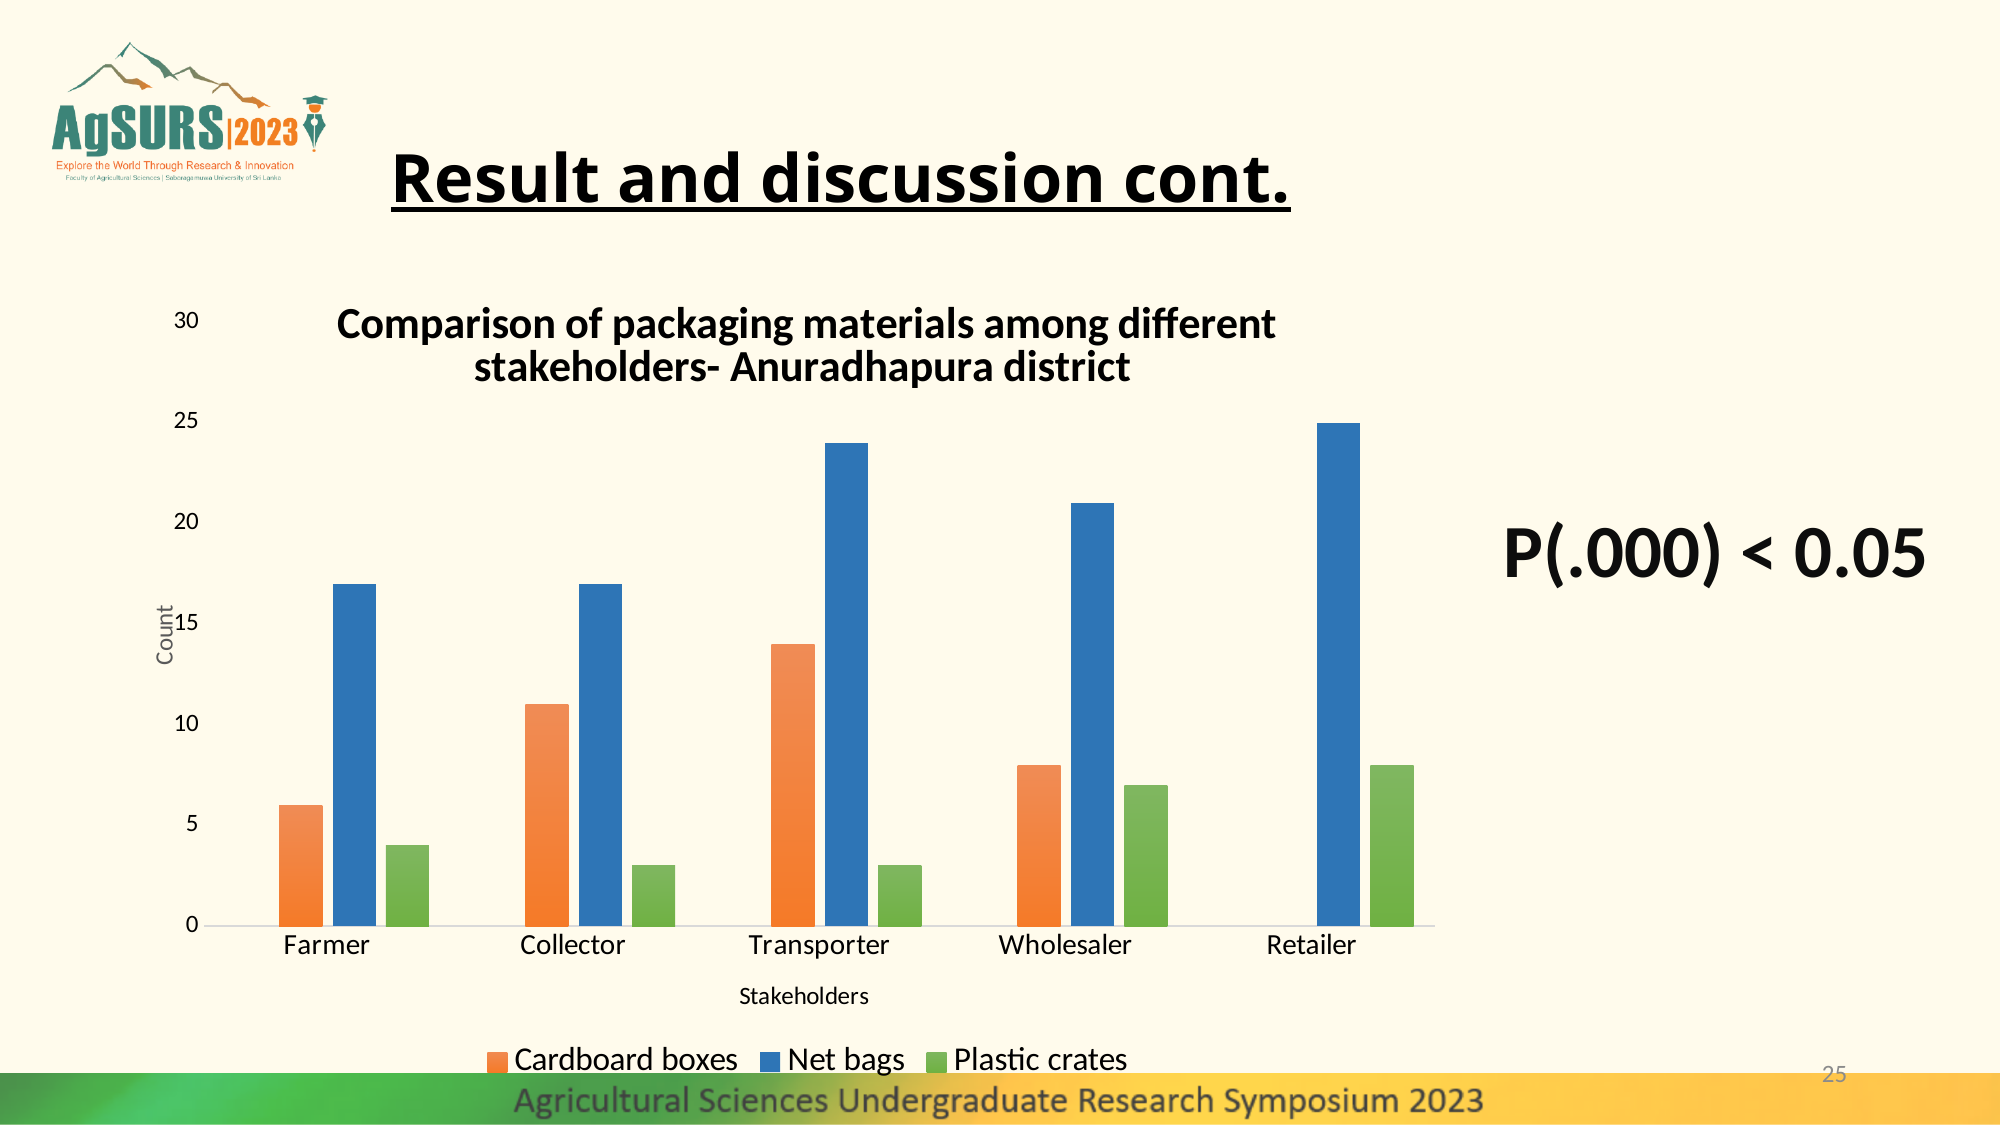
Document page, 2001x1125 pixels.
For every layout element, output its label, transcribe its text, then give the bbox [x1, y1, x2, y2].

title Result and discussion cont. [375, 83, 1899, 278]
text_box P(.000) < 0.05 [1469, 474, 1964, 621]
slide_number 25 [1412, 1042, 1863, 1103]
chart [146, 267, 1469, 1086]
picture [0, 0, 2000, 1125]
